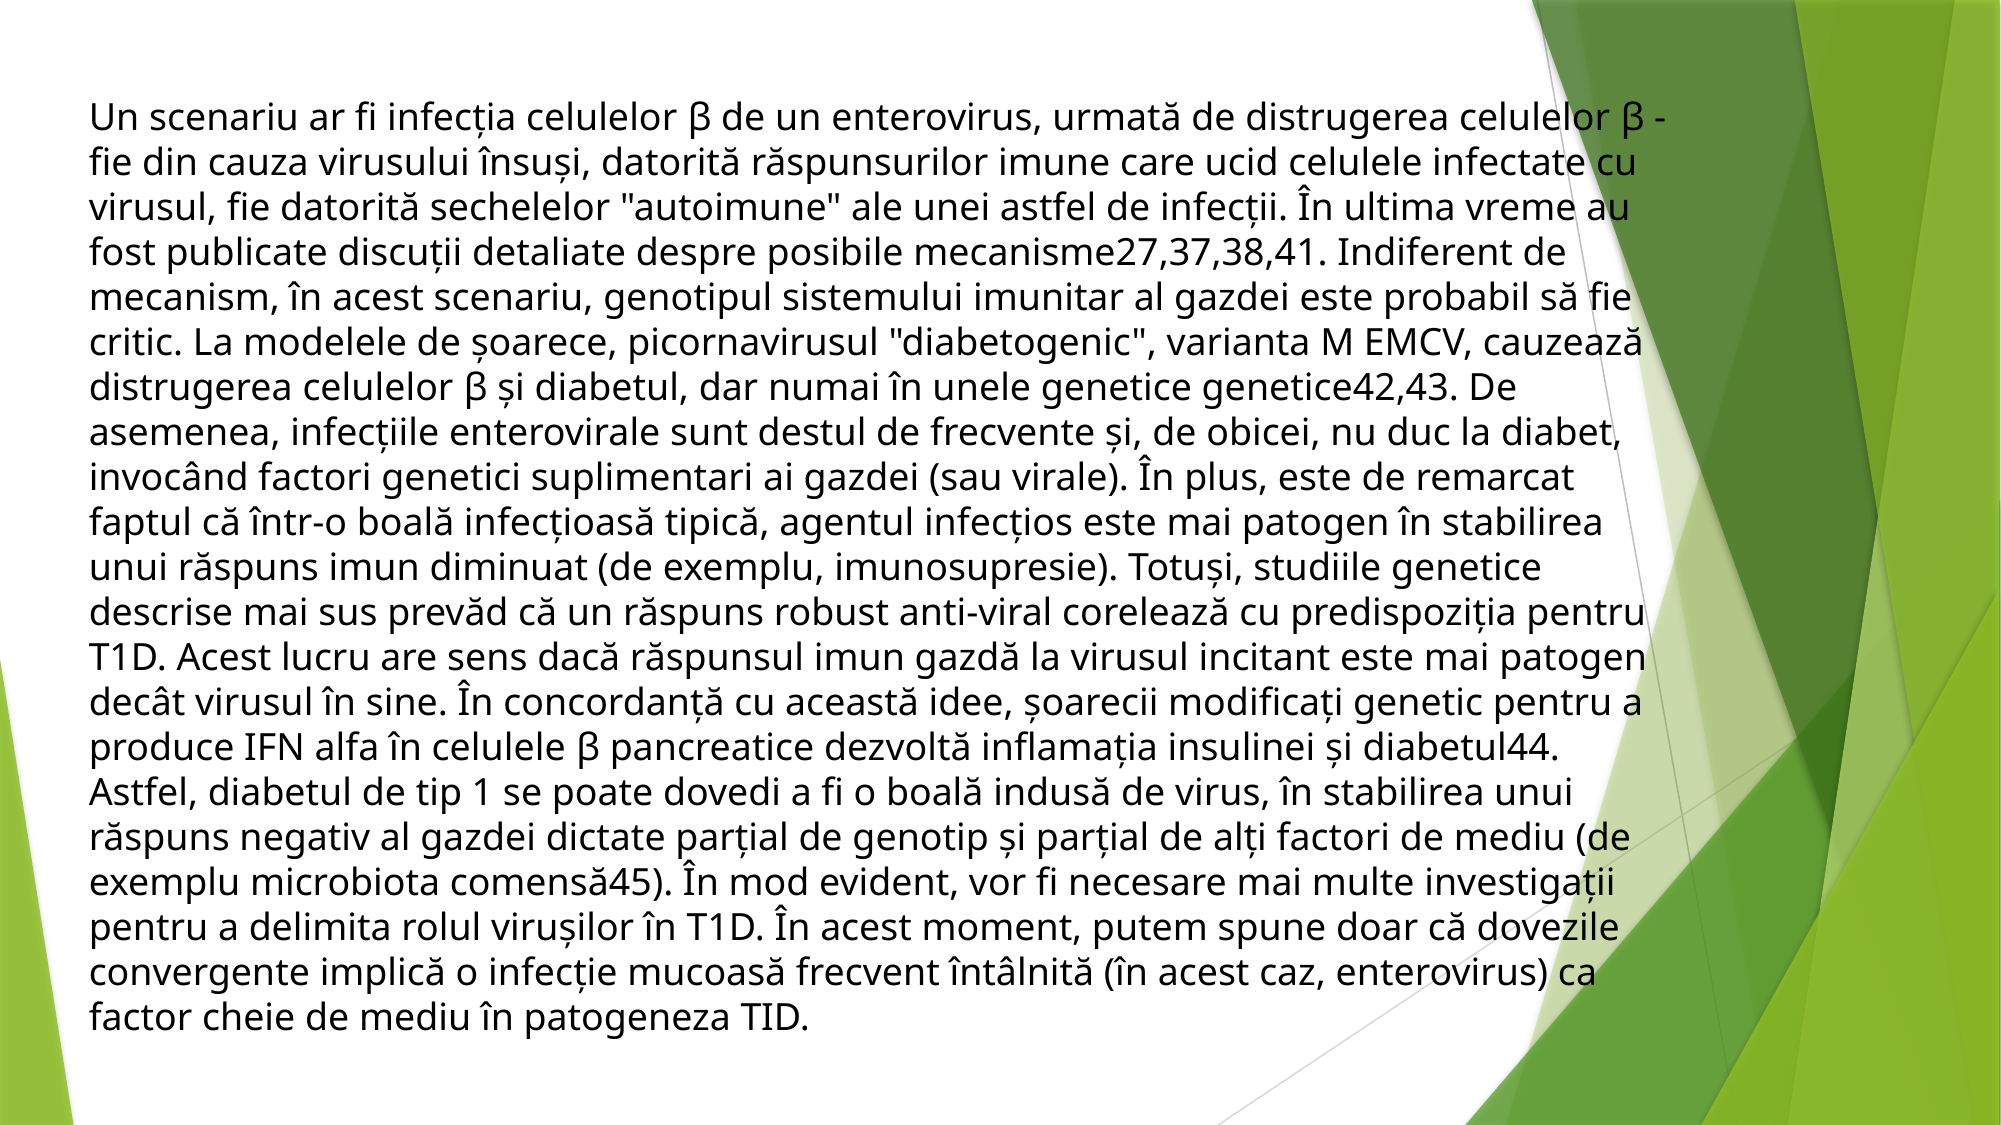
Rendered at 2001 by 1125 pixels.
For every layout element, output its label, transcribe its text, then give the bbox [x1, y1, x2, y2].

text_box Un scenariu ar fi infecția celulelor β de un enterovirus, urmată de distrugerea celulelor β - fie din cauza virusului însuși, datorită răspunsurilor imune care ucid celulele infectate cu virusul, fie datorită sechelelor "autoimune" ale unei astfel de infecții. În ultima vreme au fost publicate discuții detaliate despre posibile mecanisme27,37,38,41. Indiferent de mecanism, în acest scenariu, genotipul sistemului imunitar al gazdei este probabil să fie critic. La modelele de șoarece, picornavirusul "diabetogenic", varianta M EMCV, cauzează distrugerea celulelor β și diabetul, dar numai în unele genetice genetice42,43. De asemenea, infecțiile enterovirale sunt destul de frecvente și, de obicei, nu duc la diabet, invocând factori genetici suplimentari ai gazdei (sau virale). În plus, este de remarcat faptul că într-o boală infecțioasă tipică, agentul infecțios este mai patogen în stabilirea unui răspuns imun diminuat (de exemplu, imunosupresie). Totuși, studiile genetice descrise mai sus prevăd că un răspuns robust anti-viral corelează cu predispoziția pentru T1D. Acest lucru are sens dacă răspunsul imun gazdă la virusul incitant este mai patogen decât virusul în sine. În concordanță cu această idee, șoarecii modificați genetic pentru a produce IFN alfa în celulele β pancreatice dezvoltă inflamația insulinei și diabetul44. Astfel, diabetul de tip 1 se poate dovedi a fi o boală indusă de virus, în stabilirea unui răspuns negativ al gazdei dictate parțial de genotip și parțial de alți factori de mediu (de exemplu microbiota comensă45). În mod evident, vor fi necesare mai multe investigații pentru a delimita rolul virușilor în T1D. În acest moment, putem spune doar că dovezile convergente implică o infecție mucoasă frecvent întâlnită (în acest caz, enterovirus) ca factor cheie de mediu în patogeneza TID. [74, 85, 1691, 1046]
